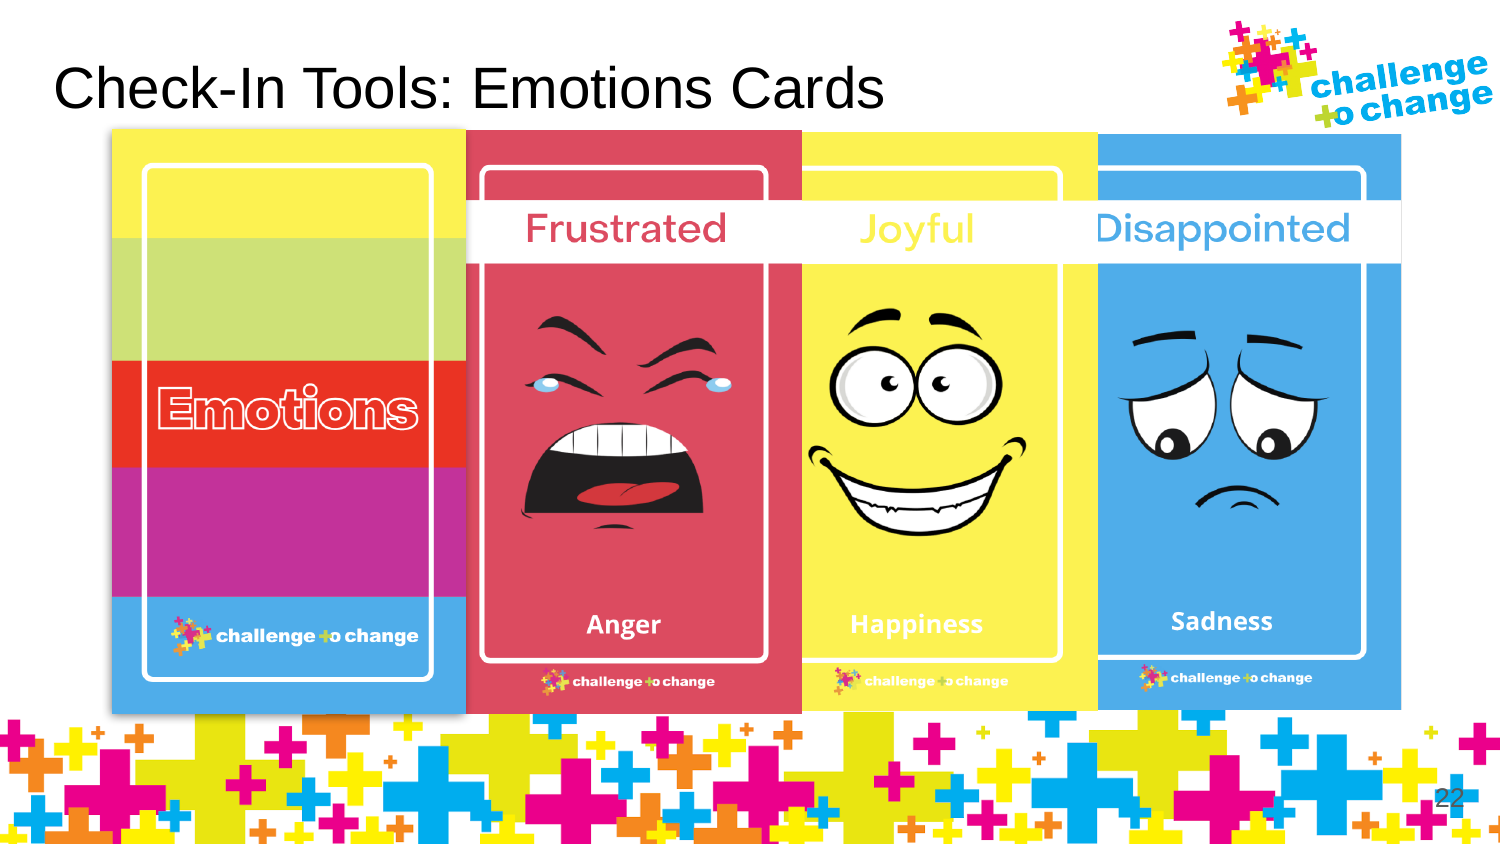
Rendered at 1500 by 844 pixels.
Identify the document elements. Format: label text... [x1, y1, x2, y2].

slide_number ‹#› [1389, 764, 1480, 830]
picture [0, 2, 1500, 844]
title Check-In Tools: Emotions Cards [38, 35, 1437, 130]
